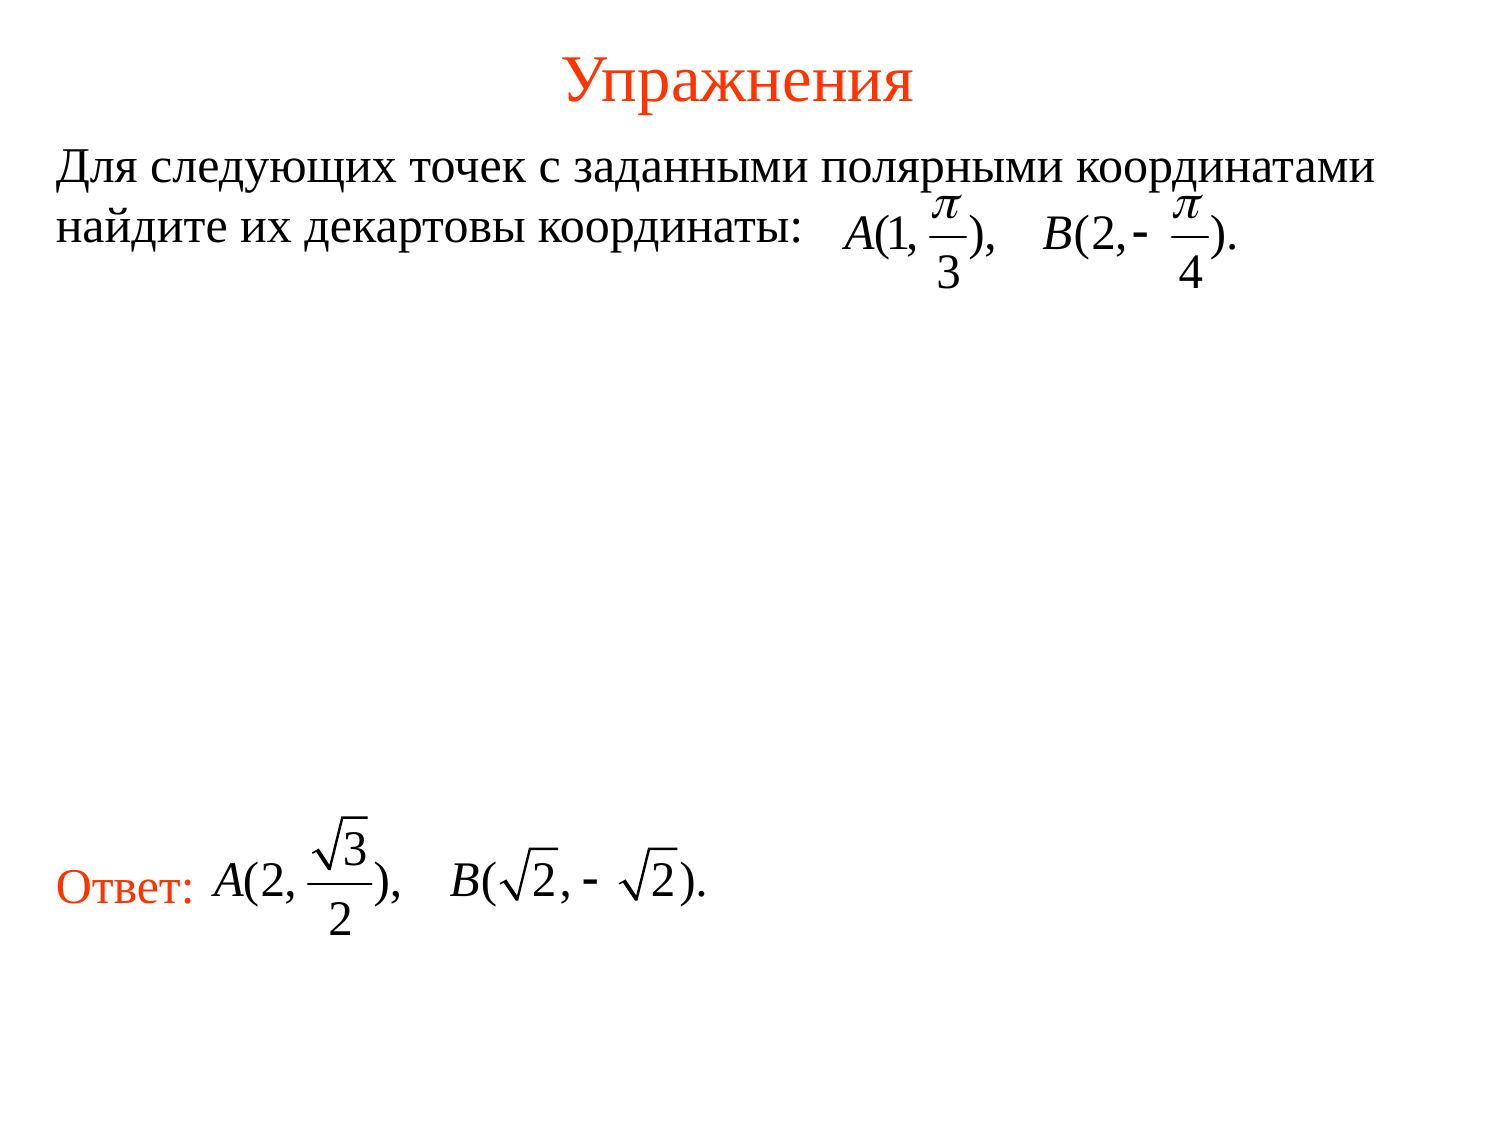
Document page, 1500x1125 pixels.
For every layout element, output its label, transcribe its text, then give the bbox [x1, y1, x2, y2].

text_box Для следующих точек с заданными полярными координатами найдите их декартовы координаты: [41, 125, 1459, 261]
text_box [41, 811, 710, 941]
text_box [1037, 174, 1240, 293]
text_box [837, 174, 999, 296]
title Упражнения [99, 24, 1375, 125]
